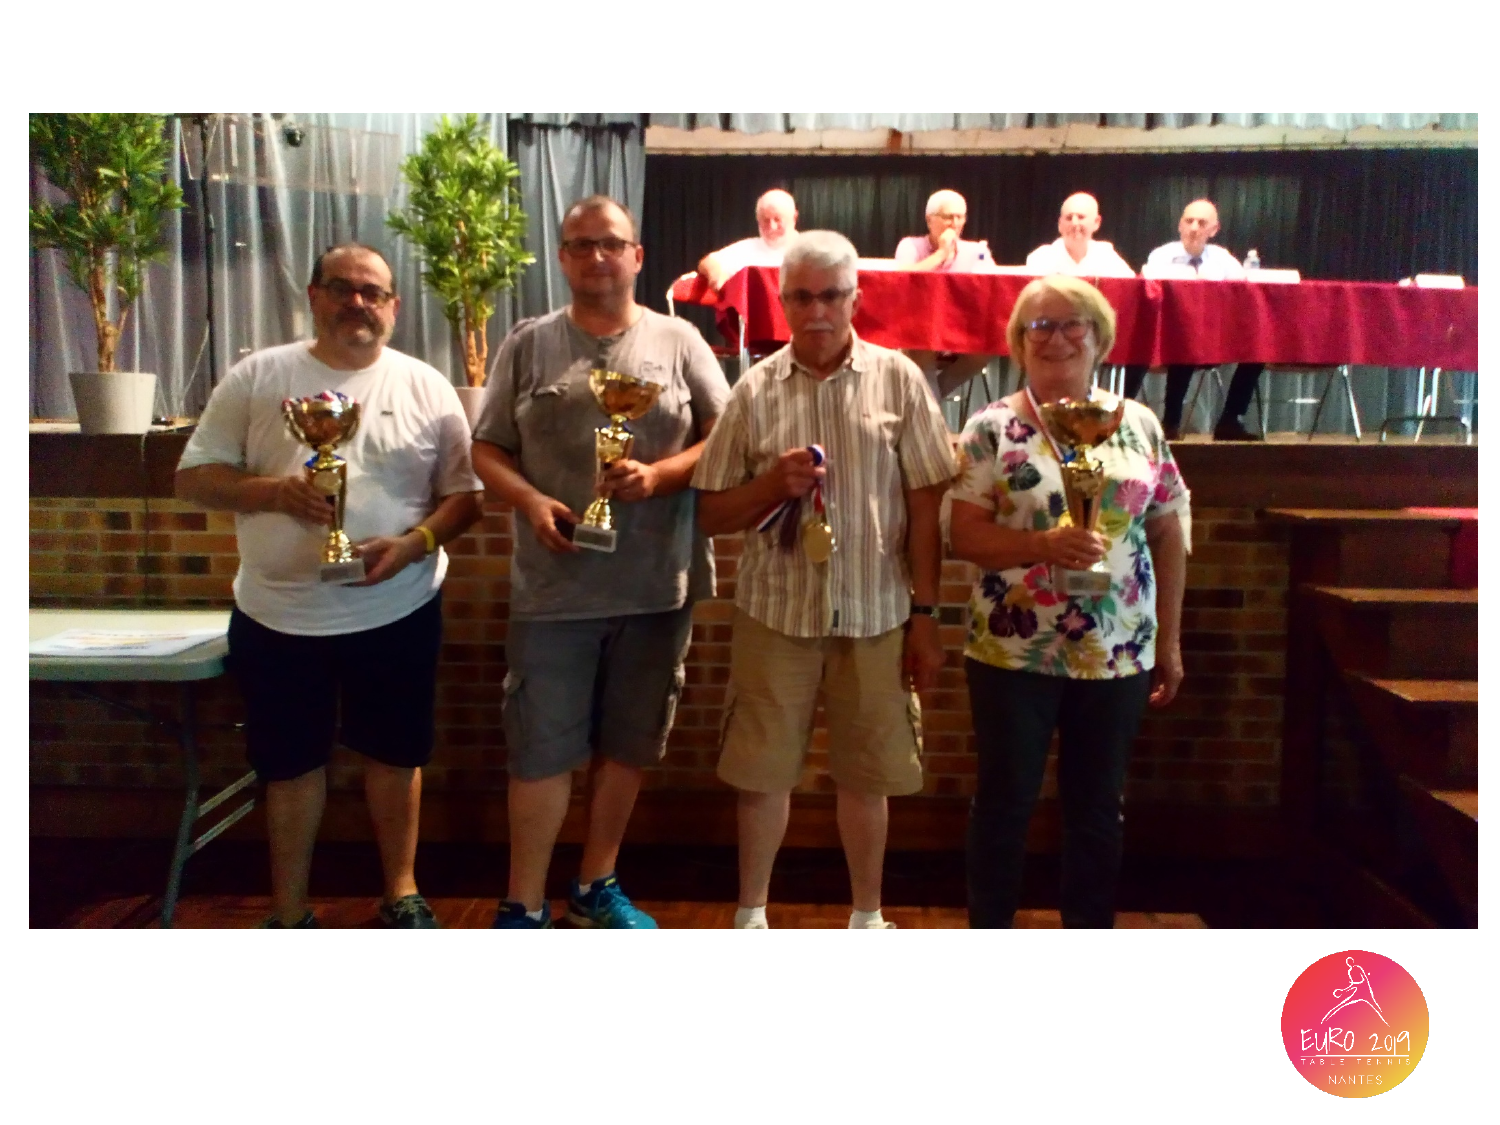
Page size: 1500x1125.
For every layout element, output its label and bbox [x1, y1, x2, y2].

picture [29, 113, 1478, 929]
picture [1281, 950, 1429, 1098]
